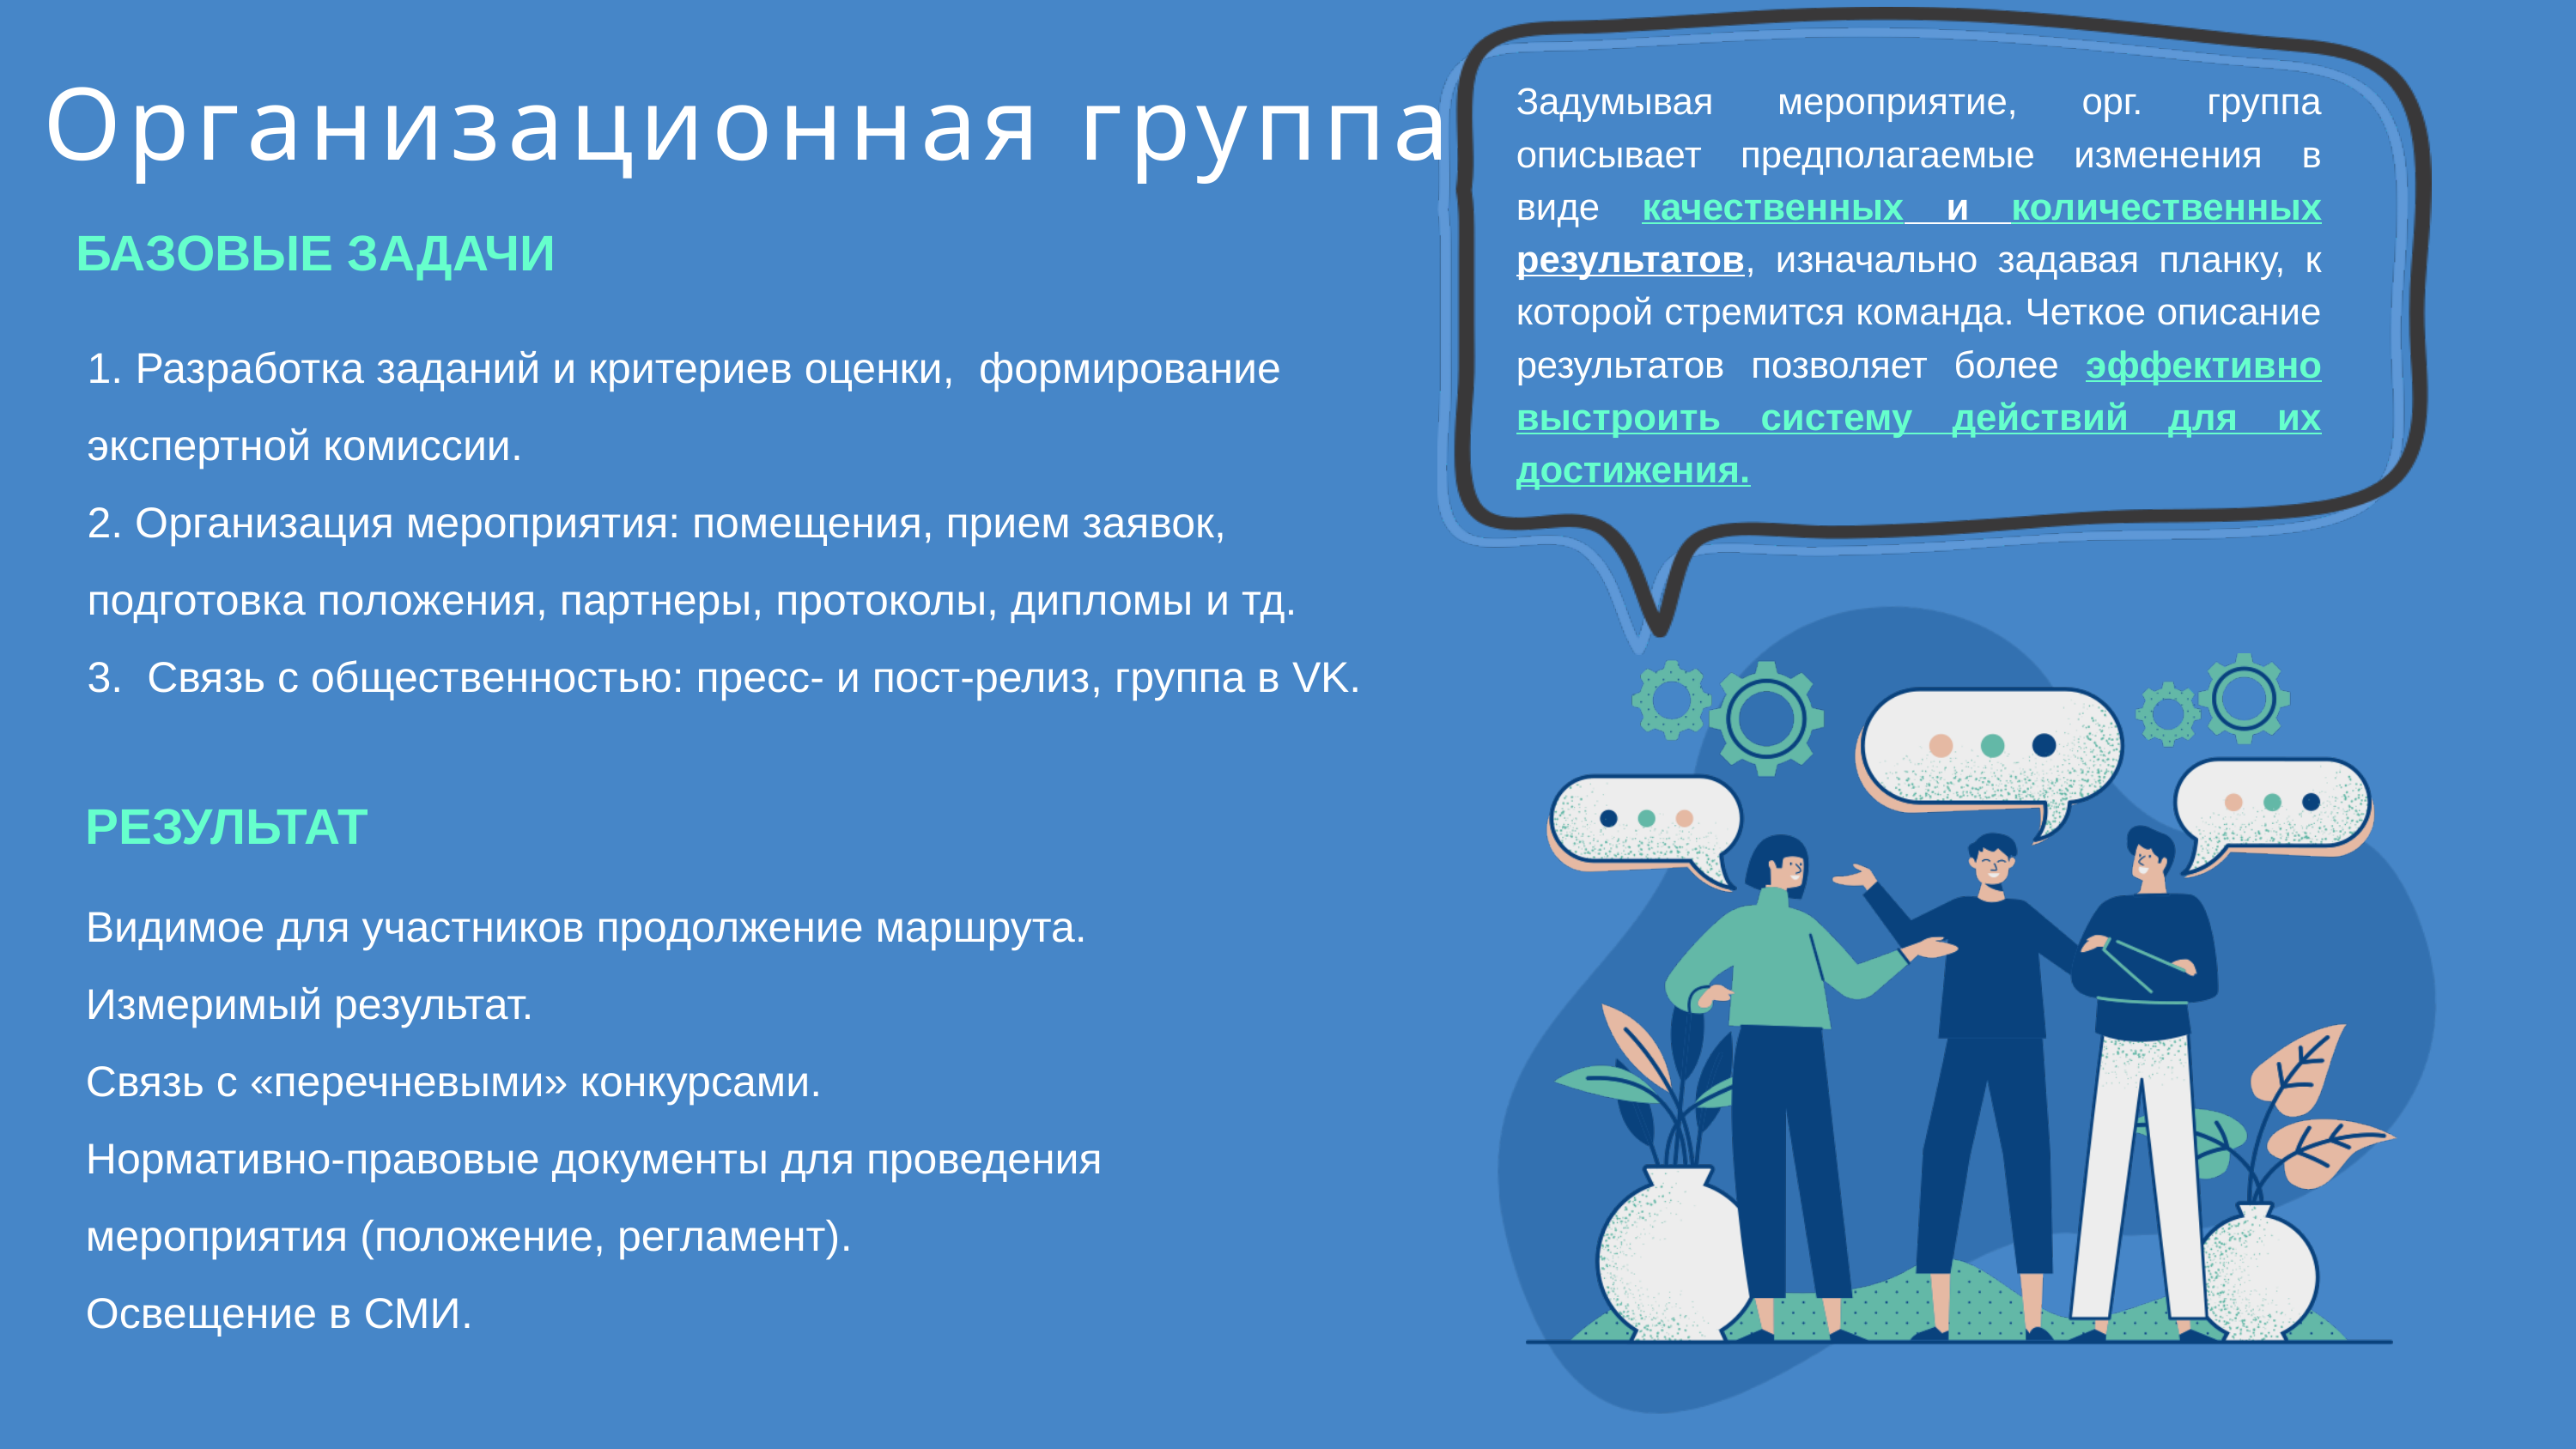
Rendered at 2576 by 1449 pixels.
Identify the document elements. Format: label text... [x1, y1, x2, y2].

text_box Организационная группа [42, 70, 1433, 180]
picture [1437, 7, 2432, 655]
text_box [85, 789, 1257, 1379]
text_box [1448, 487, 2476, 1449]
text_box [72, 215, 1439, 764]
